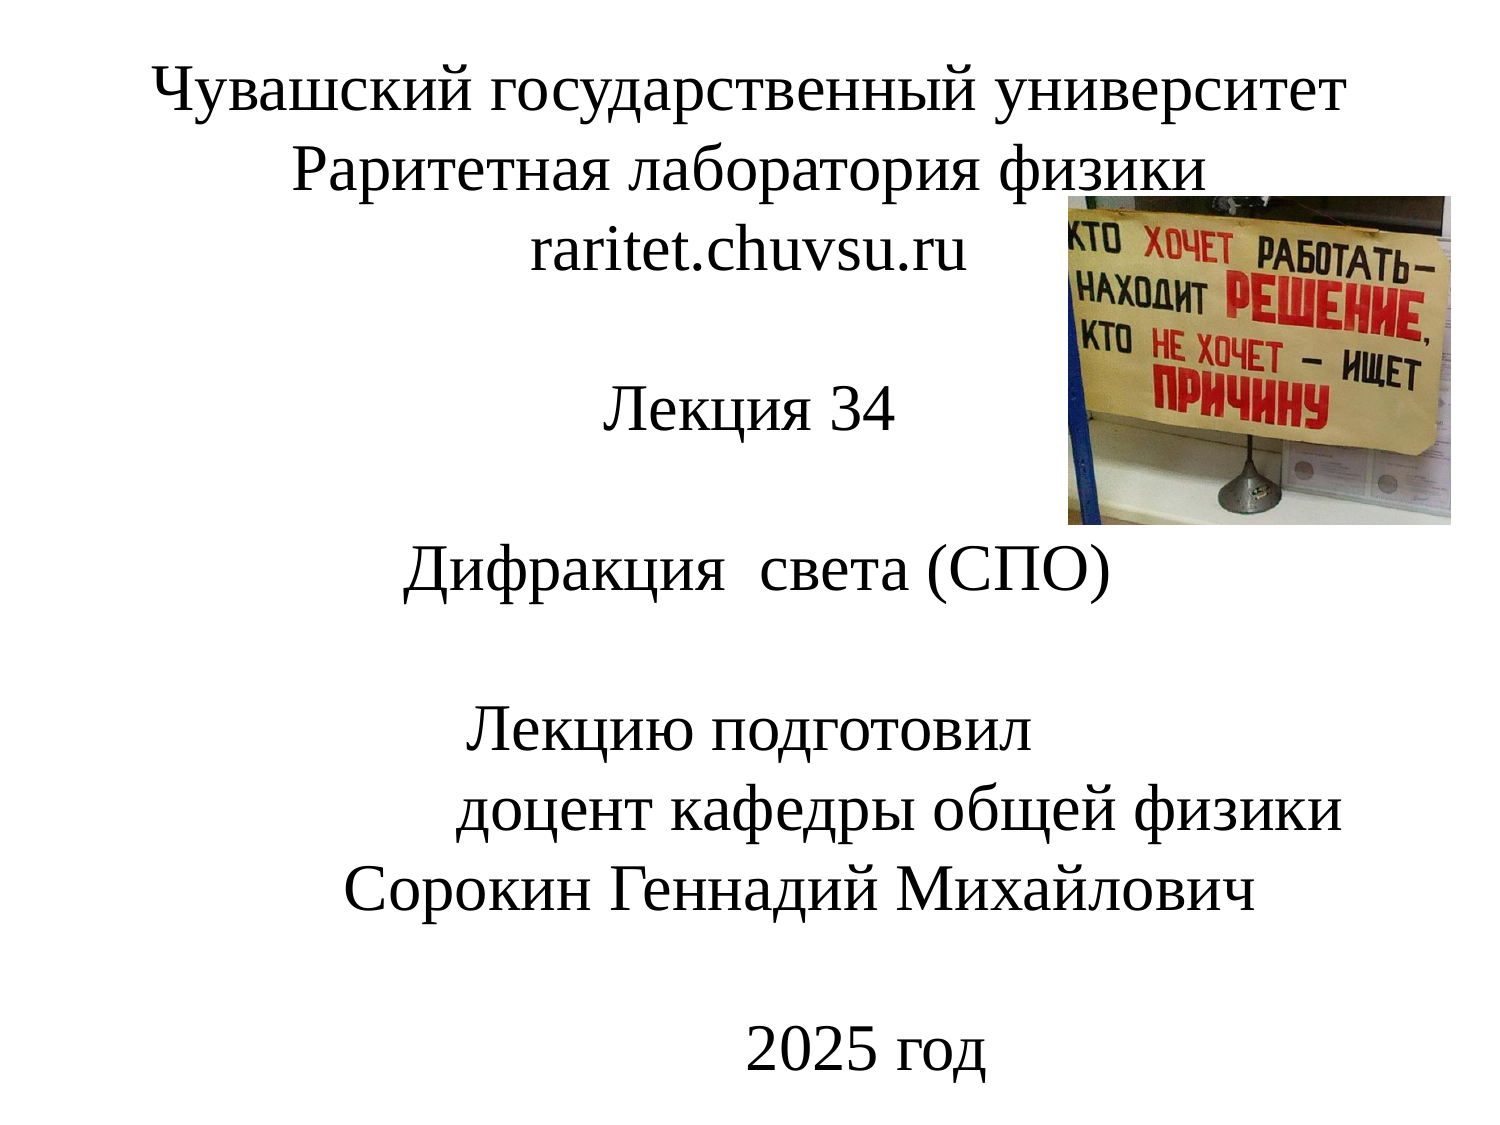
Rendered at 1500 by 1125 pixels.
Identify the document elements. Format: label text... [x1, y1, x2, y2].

title Чувашский государственный университет Раритетная лаборатория физики raritet.chuvsu.ru Лекция 34 Дифракция света (СПО) Лекцию подготовил доцент кафедры общей физики Сорокин Геннадий Михайлович 2025 год [75, 45, 1425, 233]
text_box [123, 243, 1063, 339]
picture [1068, 195, 1451, 525]
